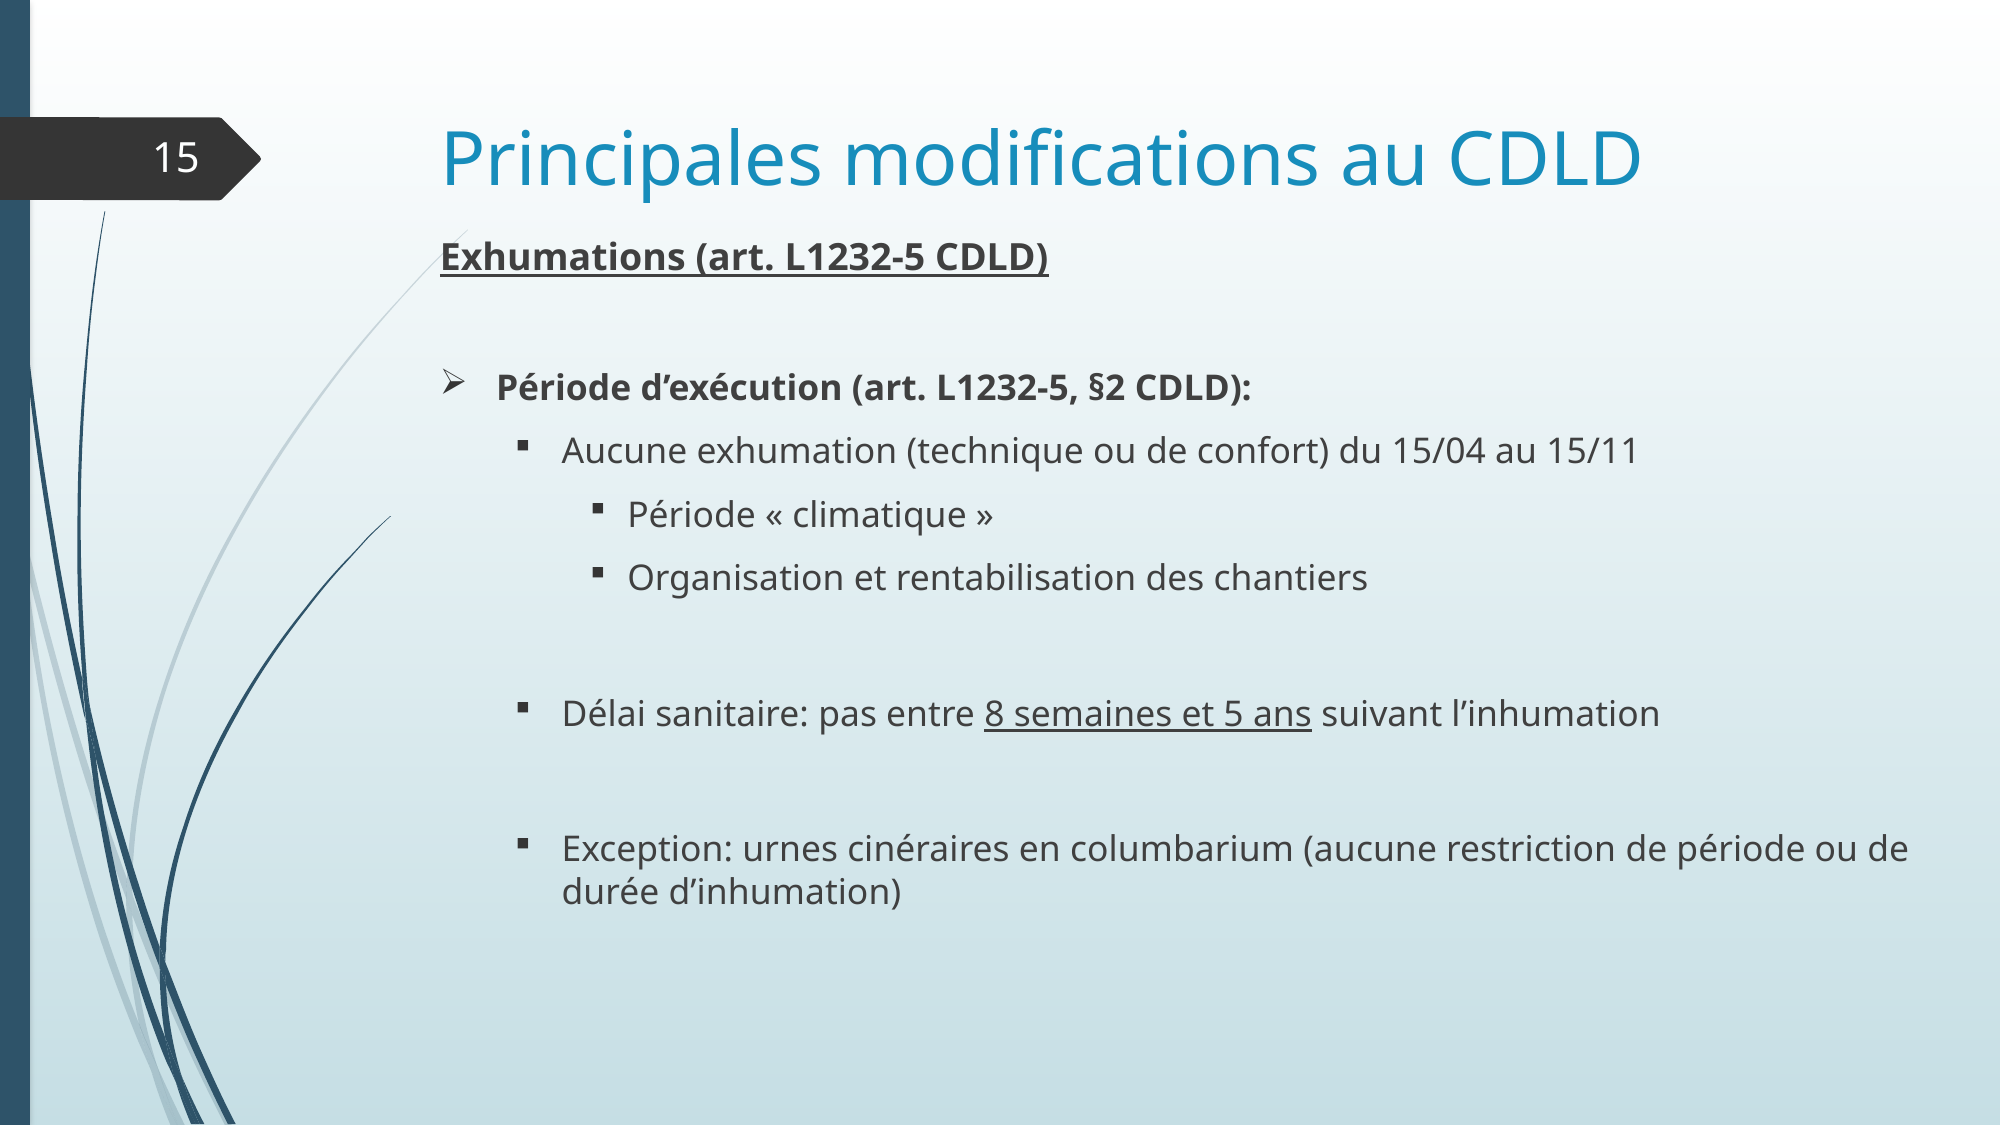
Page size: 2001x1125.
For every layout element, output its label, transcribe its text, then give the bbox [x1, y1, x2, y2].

slide_number 15 [87, 129, 216, 190]
list Exhumations (art. L1232-5 CDLD) Période d’exécution (art. L1232-5, §2 CDLD): Aucune exhumation (technique ou de confort) du 15/04 au 15/11 Période « climatique » Organisation et rentabilisation des chantiers Délai sanitaire: pas entre 8 semaines et 5 ans suivant l’inhumation Exception: urnes cinéraires en columbarium (aucune restriction de période ou de durée d’inhumation) [424, 225, 1950, 1125]
title Principales modifications au CDLD [425, 102, 1888, 225]
